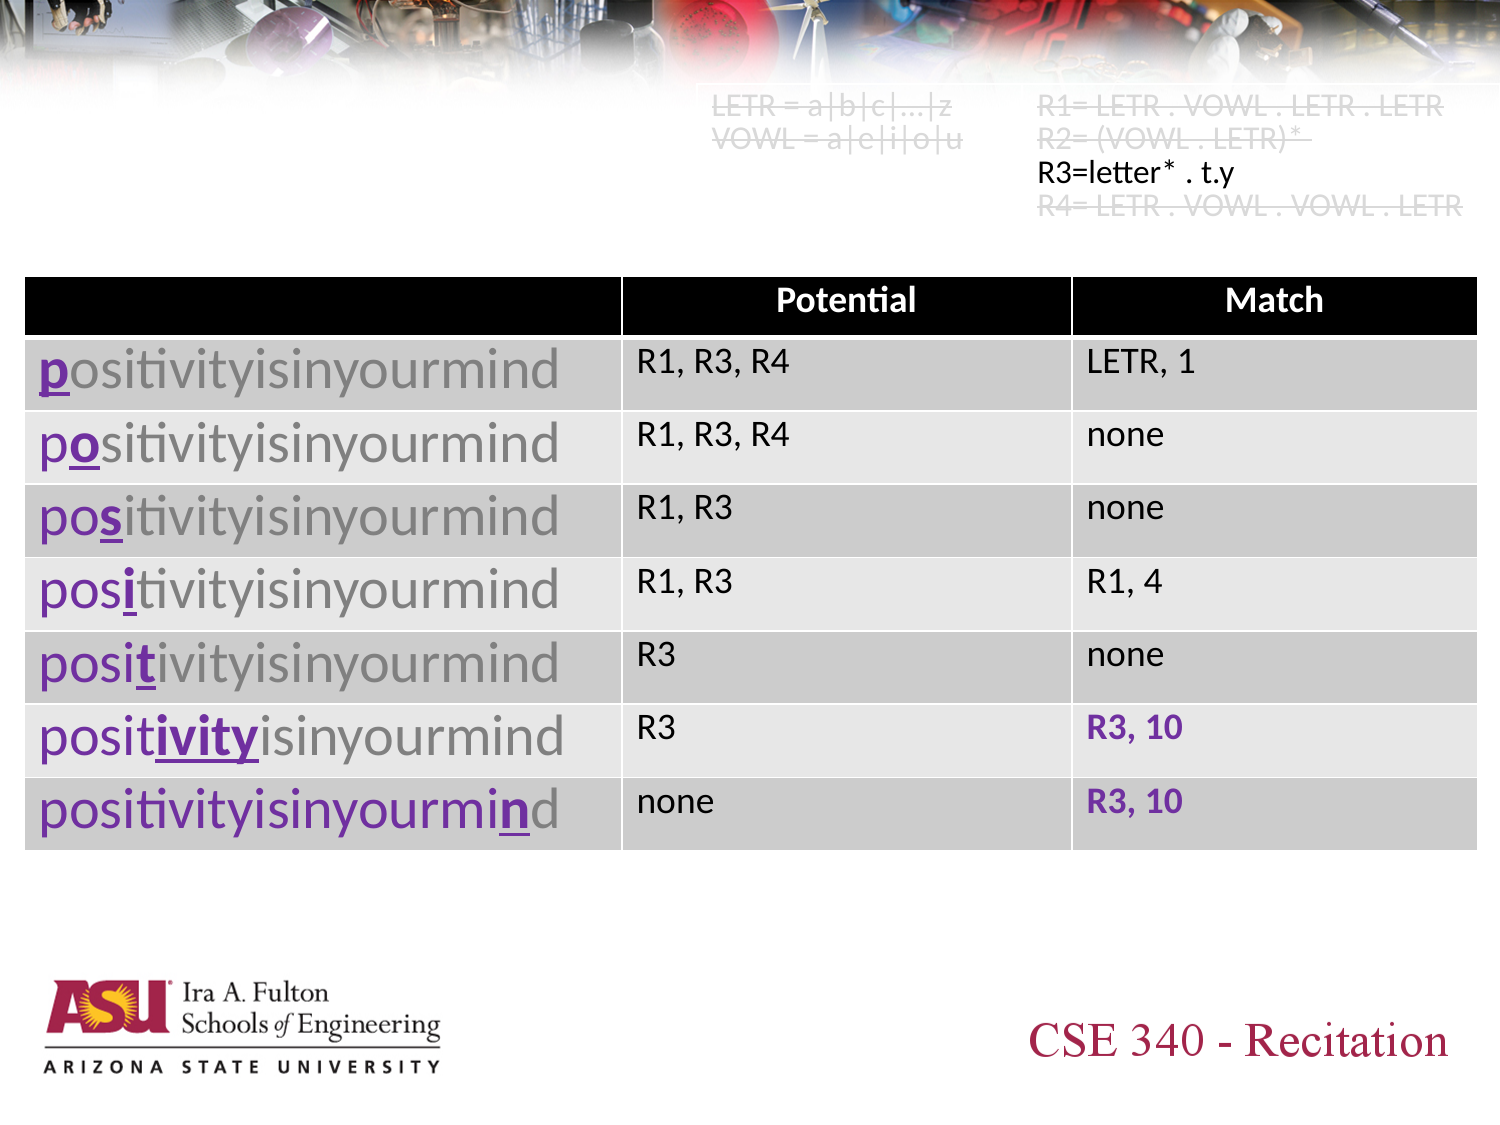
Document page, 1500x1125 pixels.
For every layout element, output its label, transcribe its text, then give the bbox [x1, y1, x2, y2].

table_cell R1, R3 [623, 485, 1071, 557]
table_cell positivityisinyourmind [25, 340, 621, 410]
table_cell positivityisinyourmind [25, 558, 621, 630]
table_cell none [1073, 485, 1477, 557]
table_cell positivityisinyourmind [25, 778, 621, 850]
table_header [25, 277, 621, 335]
table_cell R3 [623, 705, 1071, 777]
picture [0, 0, 1500, 1125]
table_cell R1, 4 [1073, 558, 1477, 630]
table_cell none [623, 778, 1071, 850]
table_cell positivityisinyourmind [25, 412, 621, 483]
table_header Potential [623, 277, 1071, 335]
table_cell positivityisinyourmind [25, 632, 621, 703]
table_cell none [1073, 632, 1477, 703]
table_cell R1, R3 [623, 558, 1071, 630]
table_header R1= LETR . VOWL . LETR . LETR R2= (VOWL . LETR)* R3=letter* . t.y R4= LETR . VOWL . VOWL . LETR [1023, 85, 1499, 260]
table_cell R3, 10 [1073, 705, 1477, 777]
table_cell positivityisinyourmind [25, 705, 621, 777]
table_cell LETR, 1 [1073, 340, 1477, 410]
table_cell R3, 10 [1073, 778, 1477, 850]
table_cell positivityisinyourmind [25, 485, 621, 557]
table_cell R1, R3, R4 [623, 340, 1071, 410]
table_cell R1, R3, R4 [623, 412, 1071, 483]
table_header Match [1073, 277, 1477, 335]
table_cell R3 [623, 632, 1071, 703]
table_header LETR = a|b|c|…|z VOWL = a|e|i|o|u [698, 85, 1021, 260]
table_cell none [1073, 412, 1477, 483]
